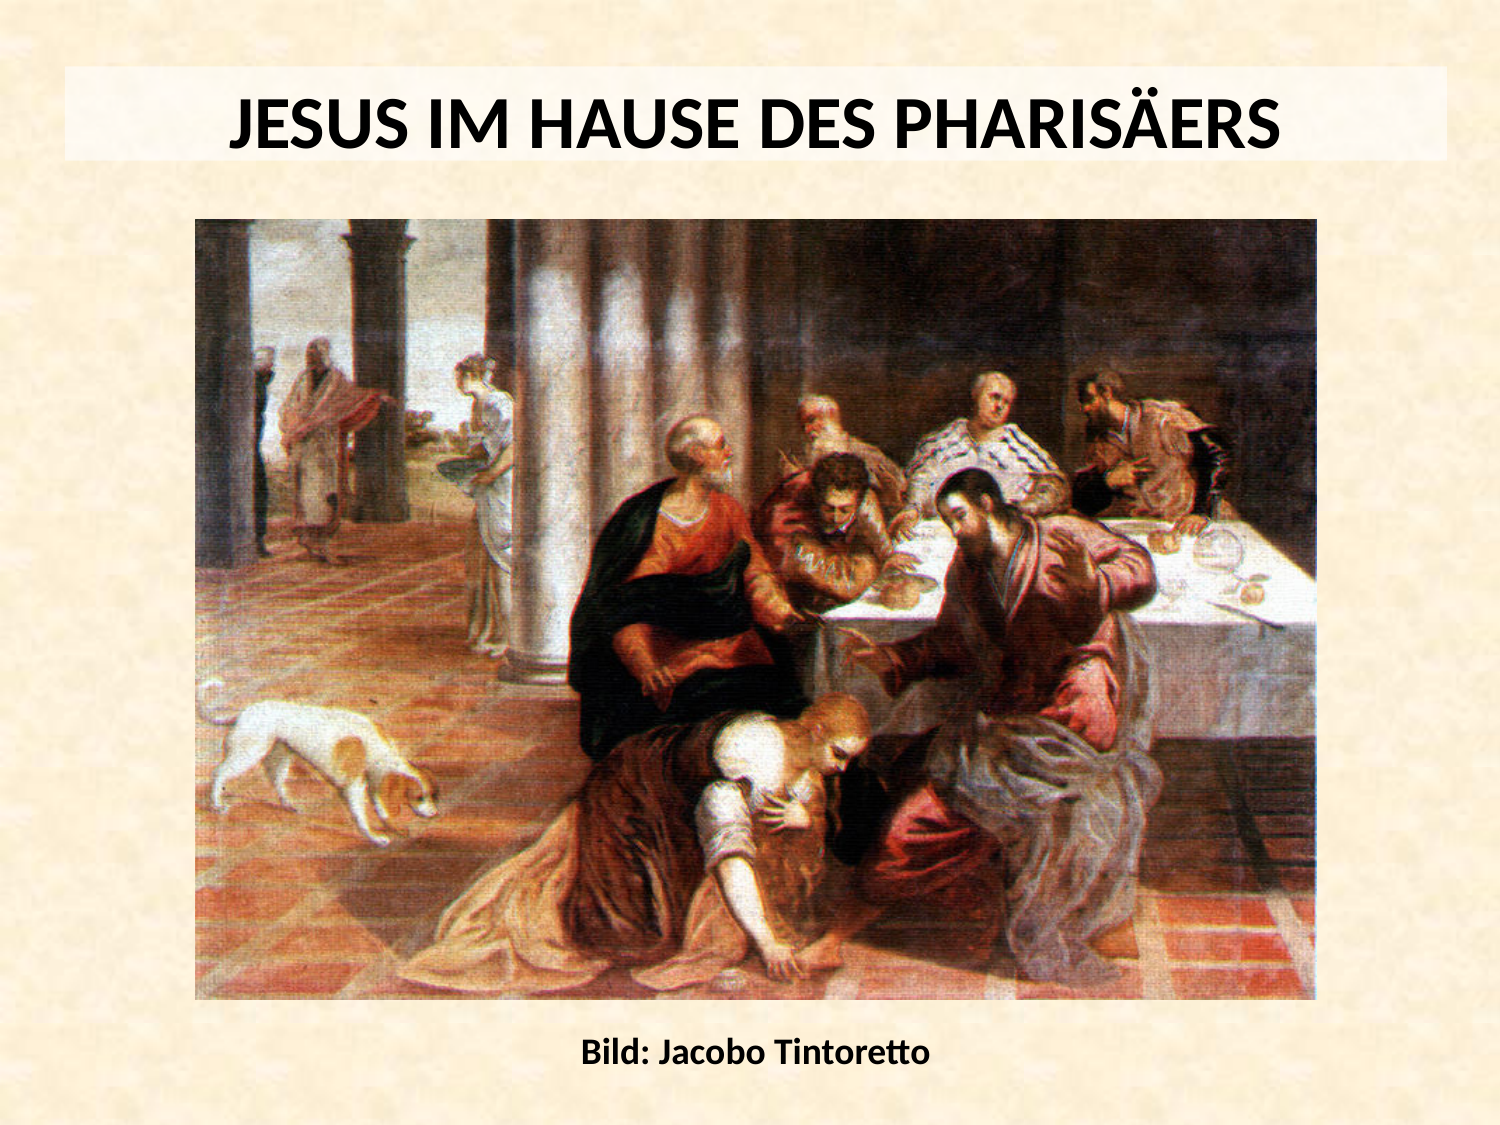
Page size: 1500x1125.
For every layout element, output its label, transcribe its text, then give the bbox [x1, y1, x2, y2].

picture [0, 0, 1500, 1125]
text_box JESUS IM HAUSE DES PHARISÄERS [64, 66, 1447, 161]
text_box Bild: Jacobo Tintoretto [58, 1019, 1453, 1079]
